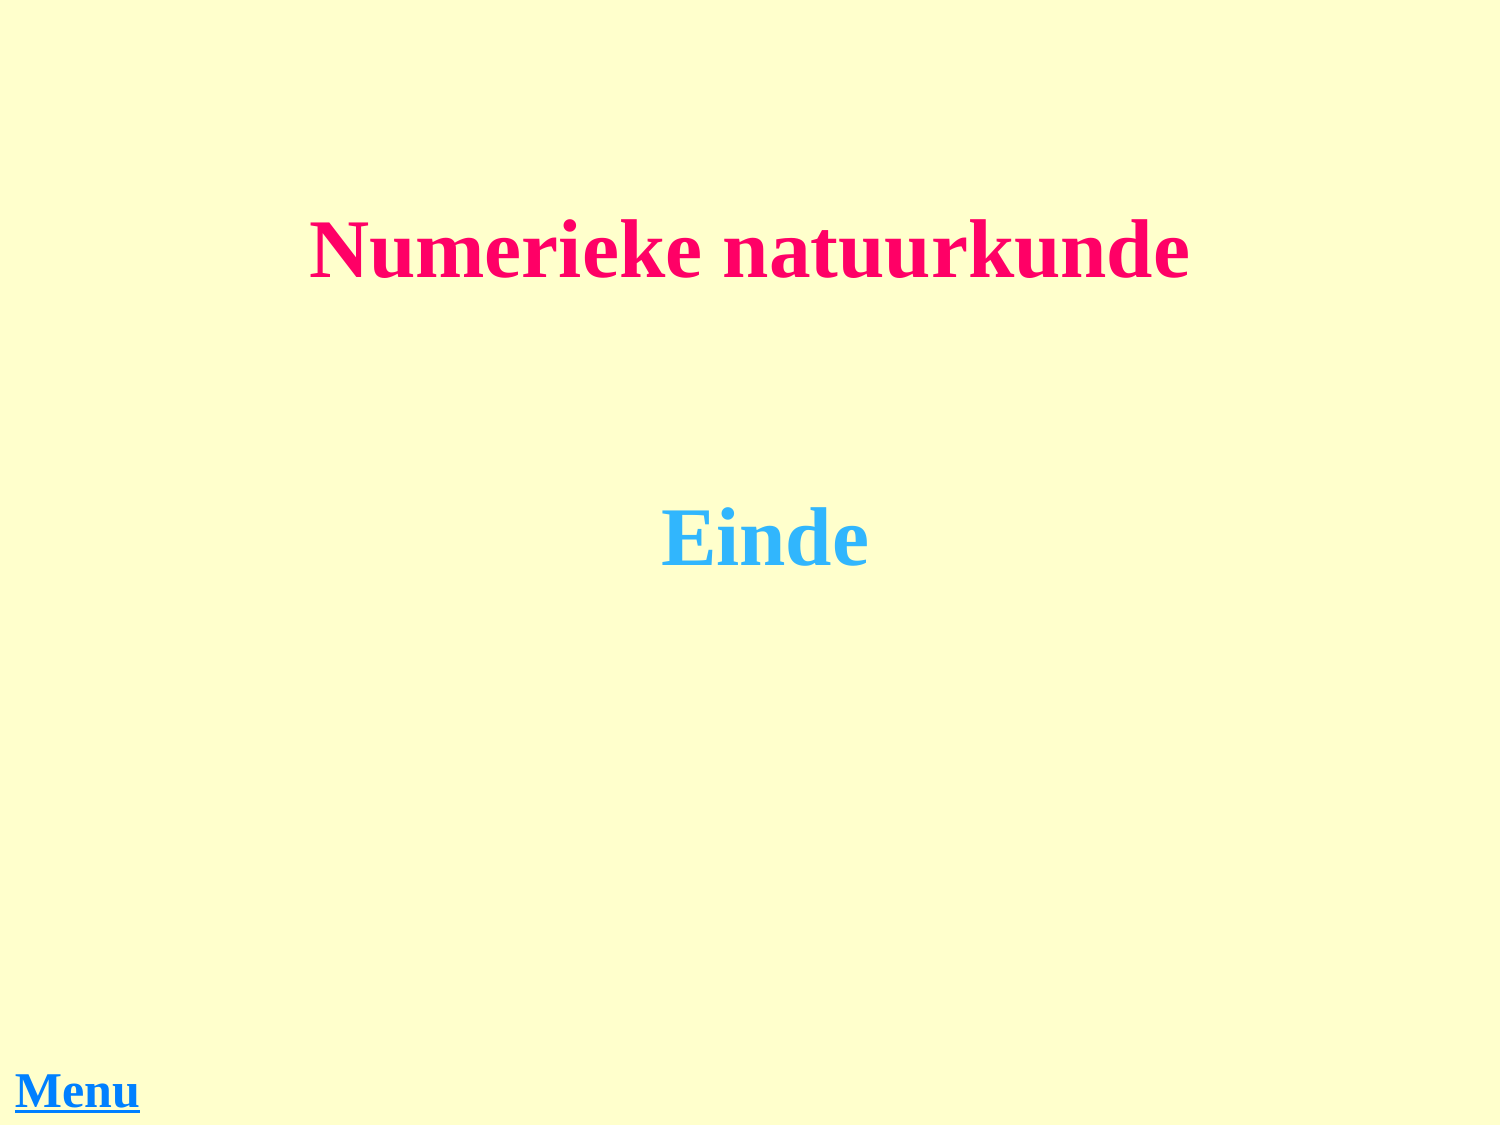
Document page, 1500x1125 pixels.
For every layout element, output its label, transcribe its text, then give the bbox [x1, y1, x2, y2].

text_box Menu [0, 1049, 166, 1125]
title Numerieke natuurkunde [112, 149, 1388, 338]
subtitle Einde [225, 474, 1306, 610]
